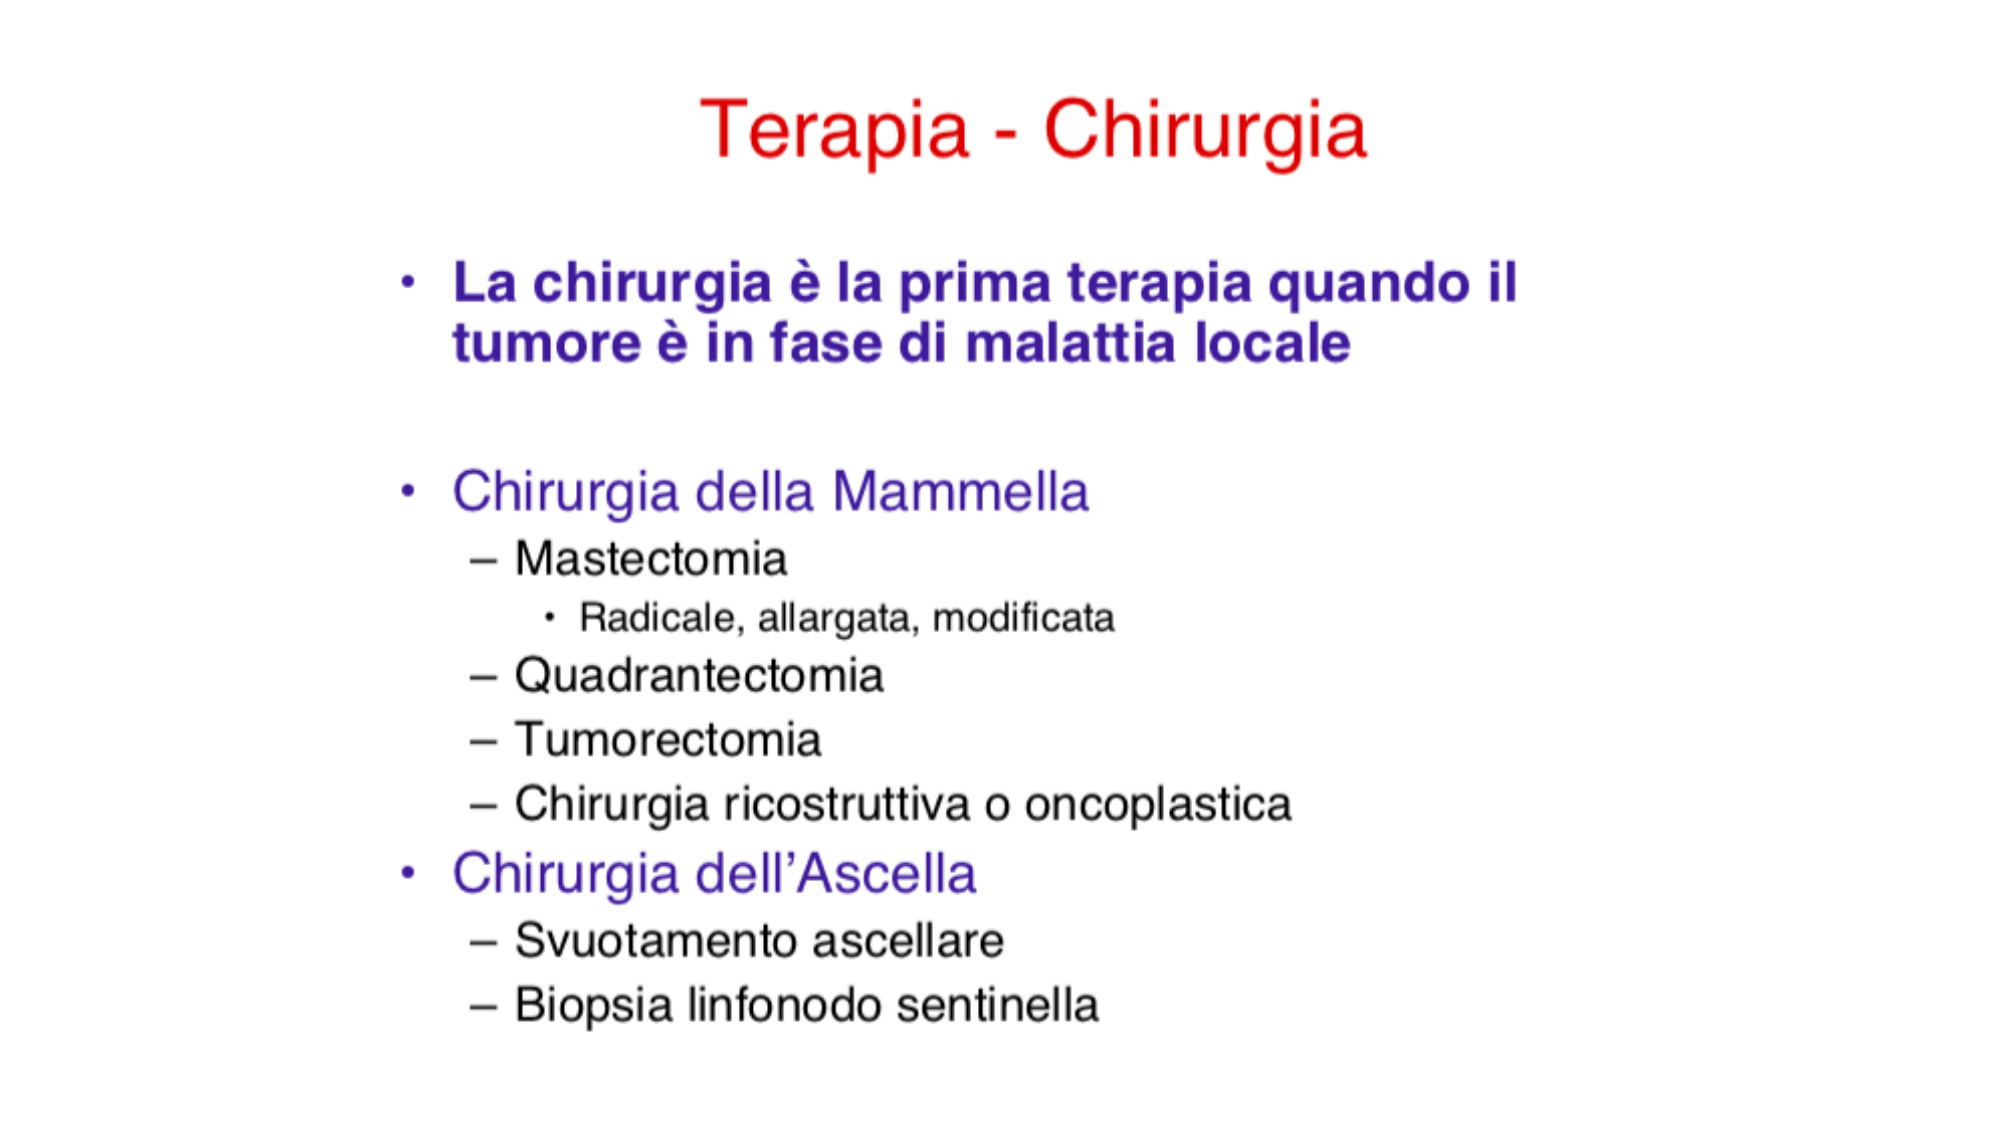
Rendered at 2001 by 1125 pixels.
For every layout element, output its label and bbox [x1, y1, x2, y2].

picture [350, 69, 1584, 1070]
